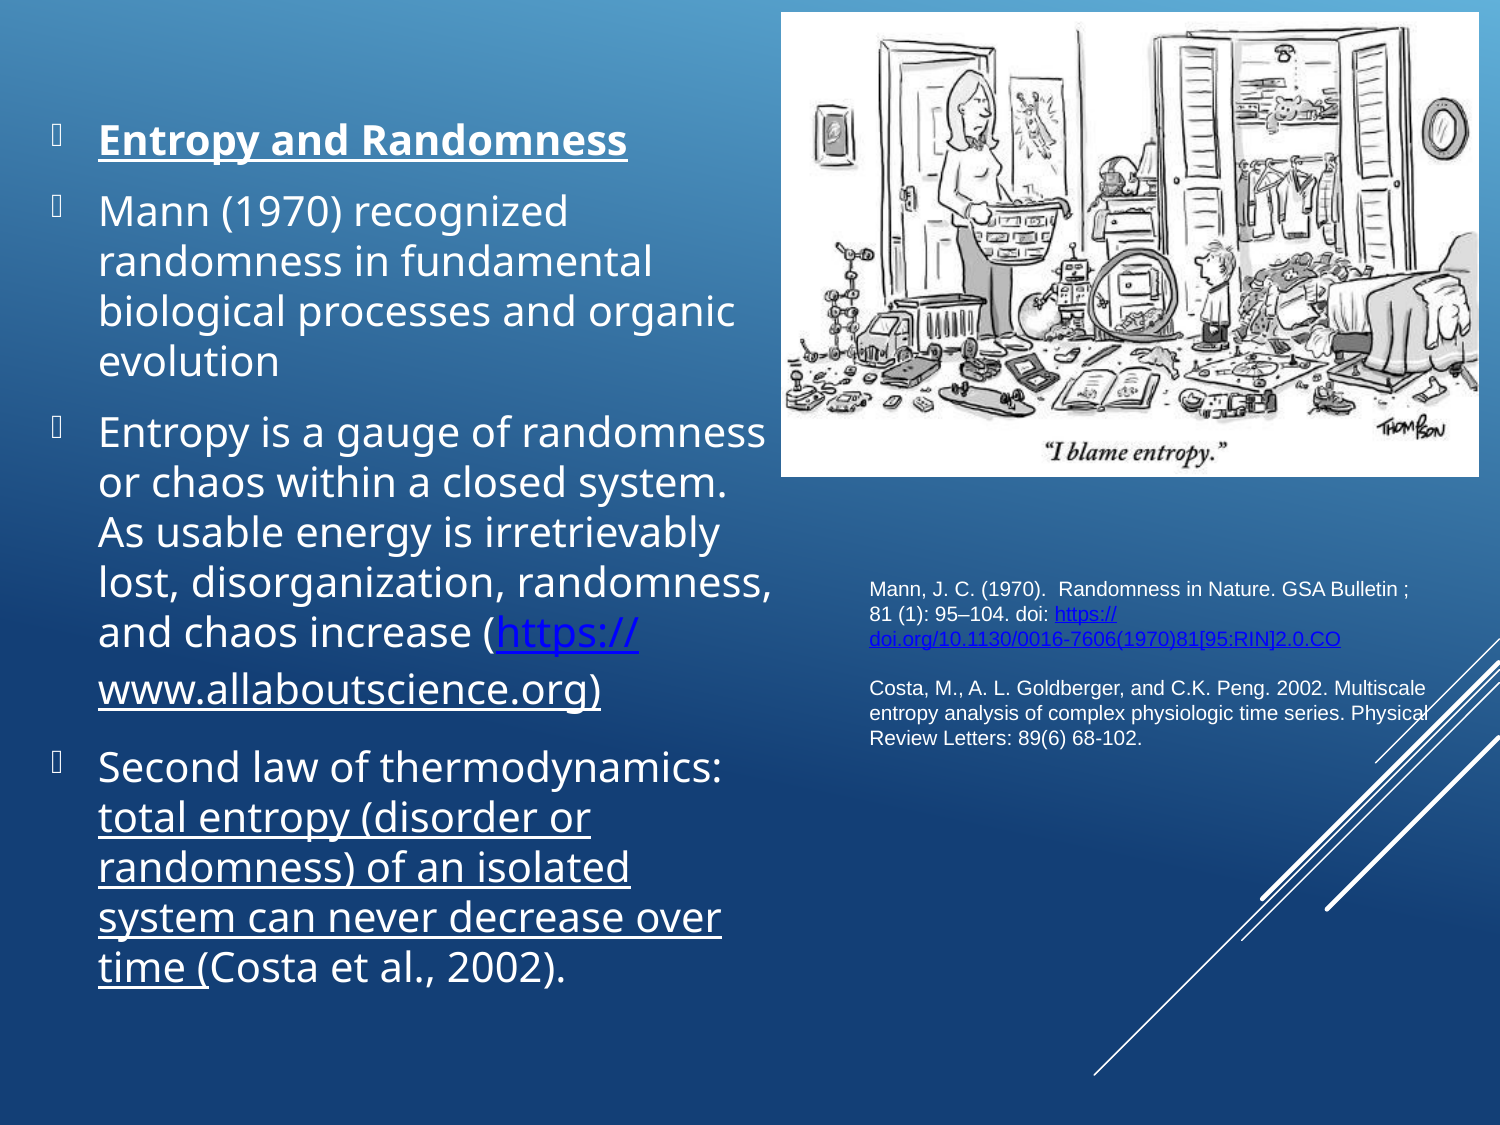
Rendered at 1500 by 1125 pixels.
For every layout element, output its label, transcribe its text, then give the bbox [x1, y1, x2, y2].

picture [781, 12, 1479, 477]
text_box Mann, J. C. (1970). Randomness in Nature. GSA Bulletin ; 81 (1): 95–104. doi: https://doi.org/10.1130/0016-7606(1970)81[95:RIN]2.0.CO Costa, M., A. L. Goldberger, and C.K. Peng. 2002. Multiscale entropy analysis of complex physiologic time series. Physical Review Letters: 89(6) 68-102. [854, 567, 1449, 758]
list Entropy and Randomness Mann (1970) recognized randomness in fundamental biological processes and organic evolution Entropy is a gauge of randomness or chaos within a closed system. As usable energy is irretrievably lost, disorganization, randomness, and chaos increase (https://www.allaboutscience.org) Second law of thermodynamics: total entropy (disorder or randomness) of an isolated system can never decrease over time (Costa et al., 2002). [35, 155, 794, 950]
